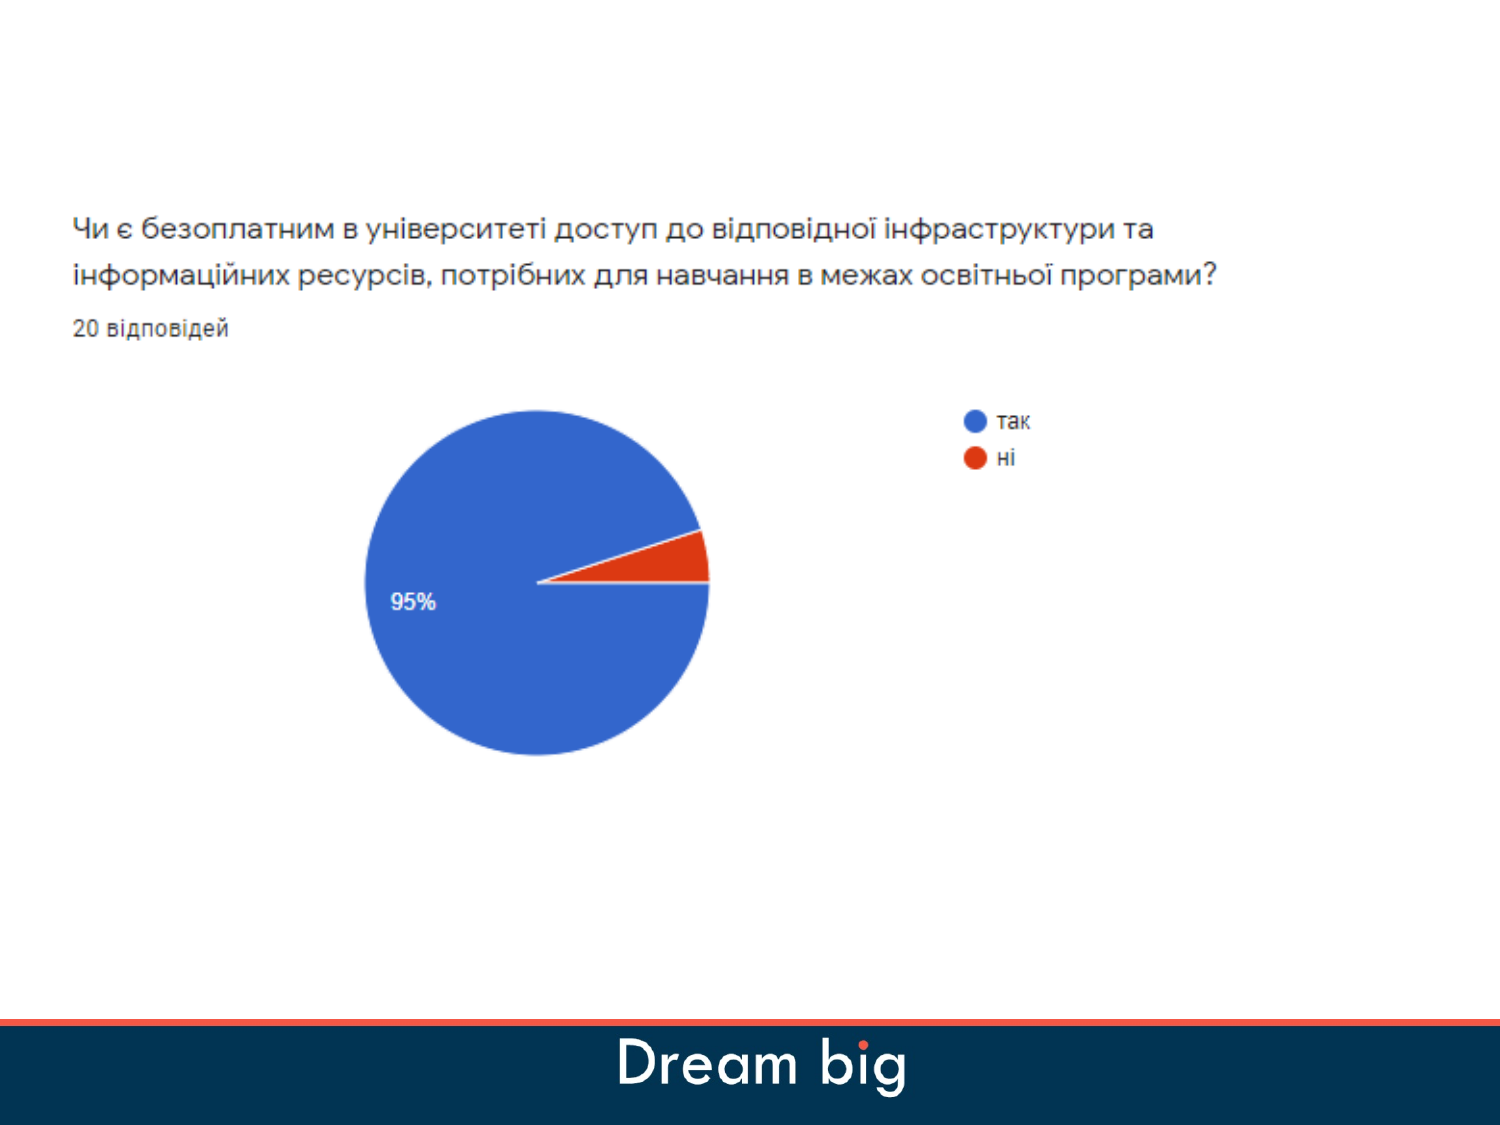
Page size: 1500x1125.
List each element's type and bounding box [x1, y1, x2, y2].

picture [51, 187, 1449, 799]
picture [0, 1019, 1500, 1125]
